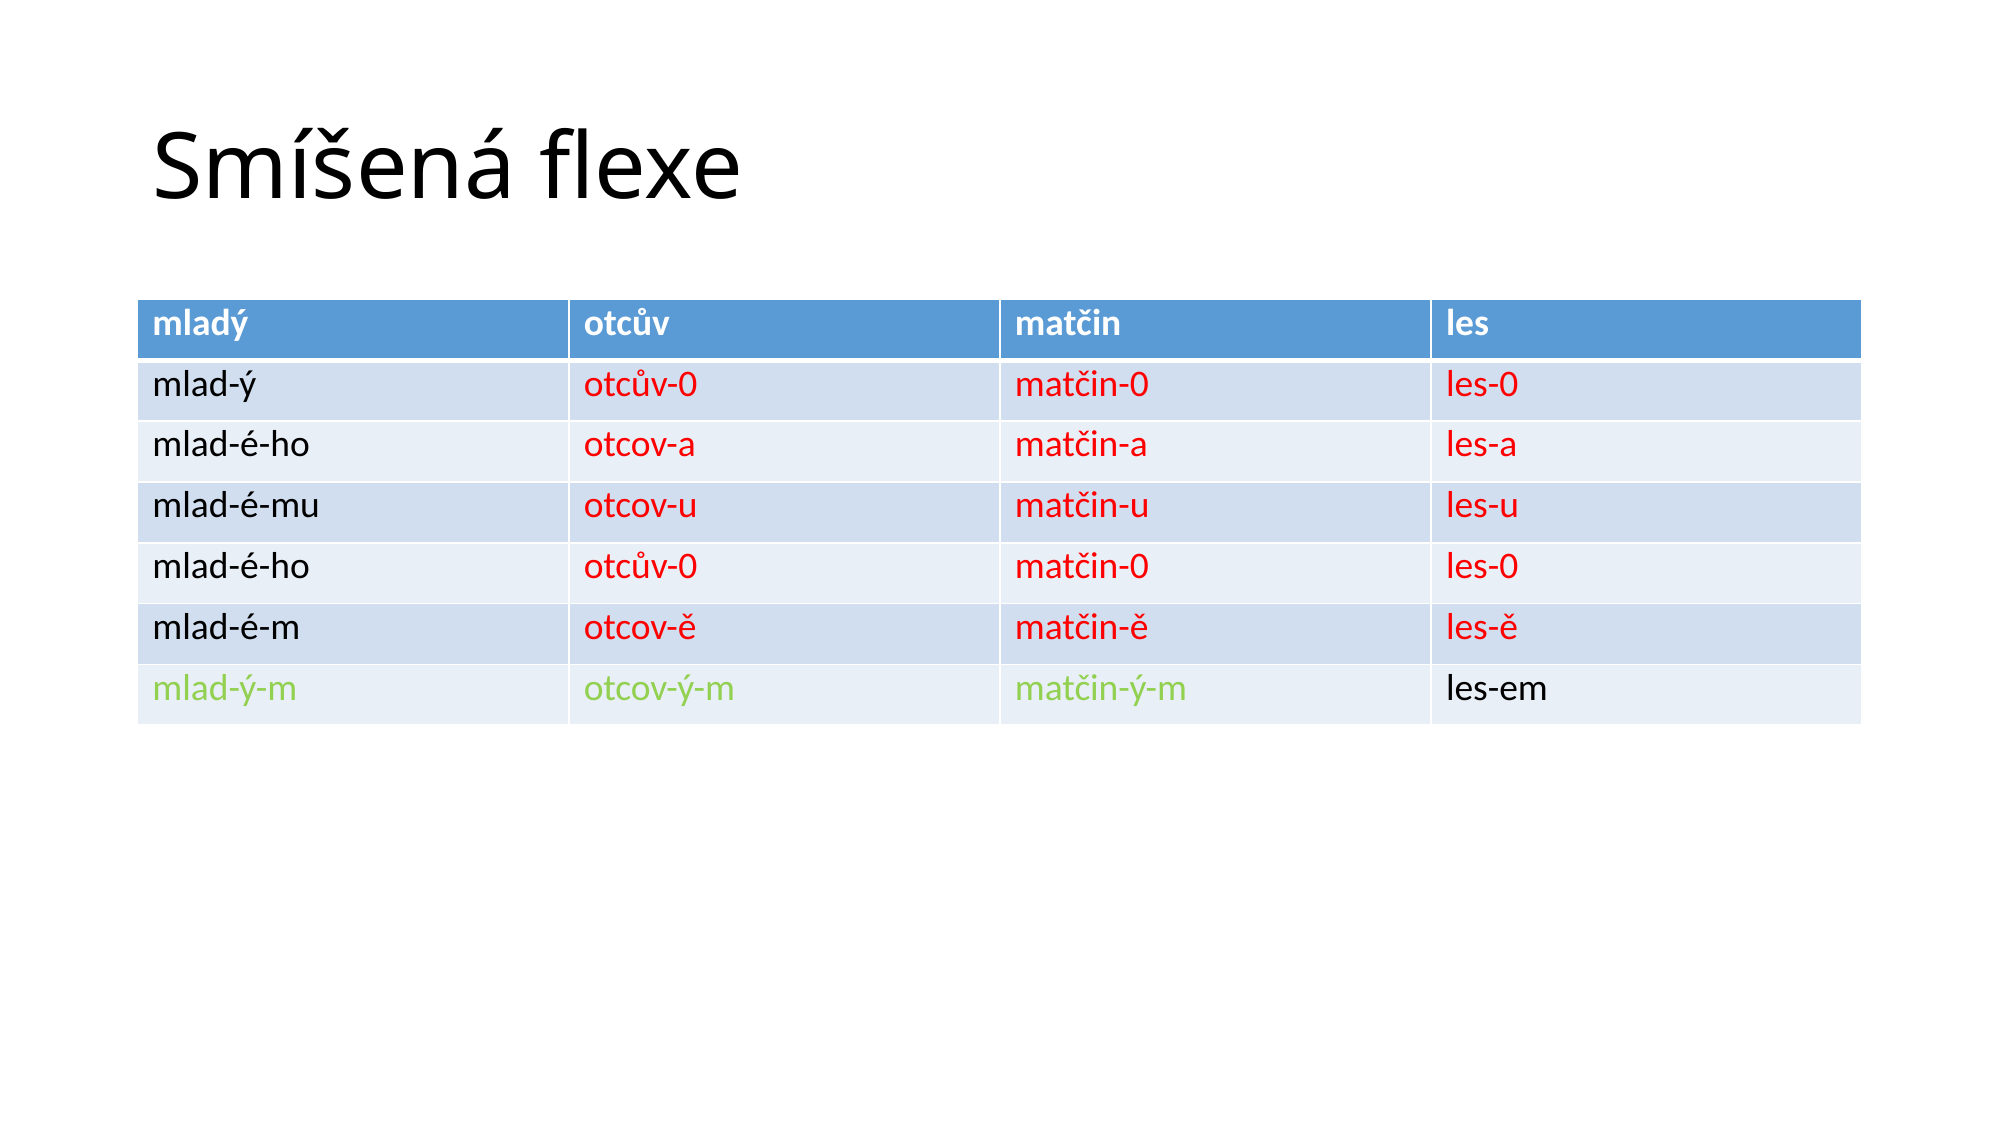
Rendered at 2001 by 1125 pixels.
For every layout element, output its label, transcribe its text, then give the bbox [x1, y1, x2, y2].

table_cell matčin-ě [1001, 604, 1430, 664]
table_cell les-0 [1432, 544, 1861, 603]
table_cell mlad-é-ho [138, 422, 568, 481]
table_header otcův [570, 300, 999, 358]
table_cell otcov-ý-m [570, 665, 999, 724]
table_cell mlad-é-ho [138, 544, 568, 603]
table_cell mlad-ý-m [138, 665, 568, 724]
table_cell otcov-a [570, 422, 999, 481]
table_cell otcův-0 [570, 544, 999, 603]
table_header mladý [138, 300, 568, 358]
table_cell matčin-0 [1001, 363, 1430, 420]
table_cell les-a [1432, 422, 1861, 481]
table_cell mlad-ý [138, 363, 568, 420]
title Smíšená flexe [137, 59, 1863, 278]
table_cell otcov-u [570, 483, 999, 542]
table_cell les-u [1432, 483, 1861, 542]
table_cell matčin-a [1001, 422, 1430, 481]
table_cell mlad-é-m [138, 604, 568, 664]
table_cell les-0 [1432, 363, 1861, 420]
table_cell matčin-u [1001, 483, 1430, 542]
table_cell matčin-0 [1001, 544, 1430, 603]
table_cell matčin-ý-m [1001, 665, 1430, 724]
table_cell mlad-é-mu [138, 483, 568, 542]
table_header matčin [1001, 300, 1430, 358]
table_cell otcův-0 [570, 363, 999, 420]
table_cell otcov-ě [570, 604, 999, 664]
table_header les [1432, 300, 1861, 358]
table_cell les-em [1432, 665, 1861, 724]
table_cell les-ě [1432, 604, 1861, 664]
